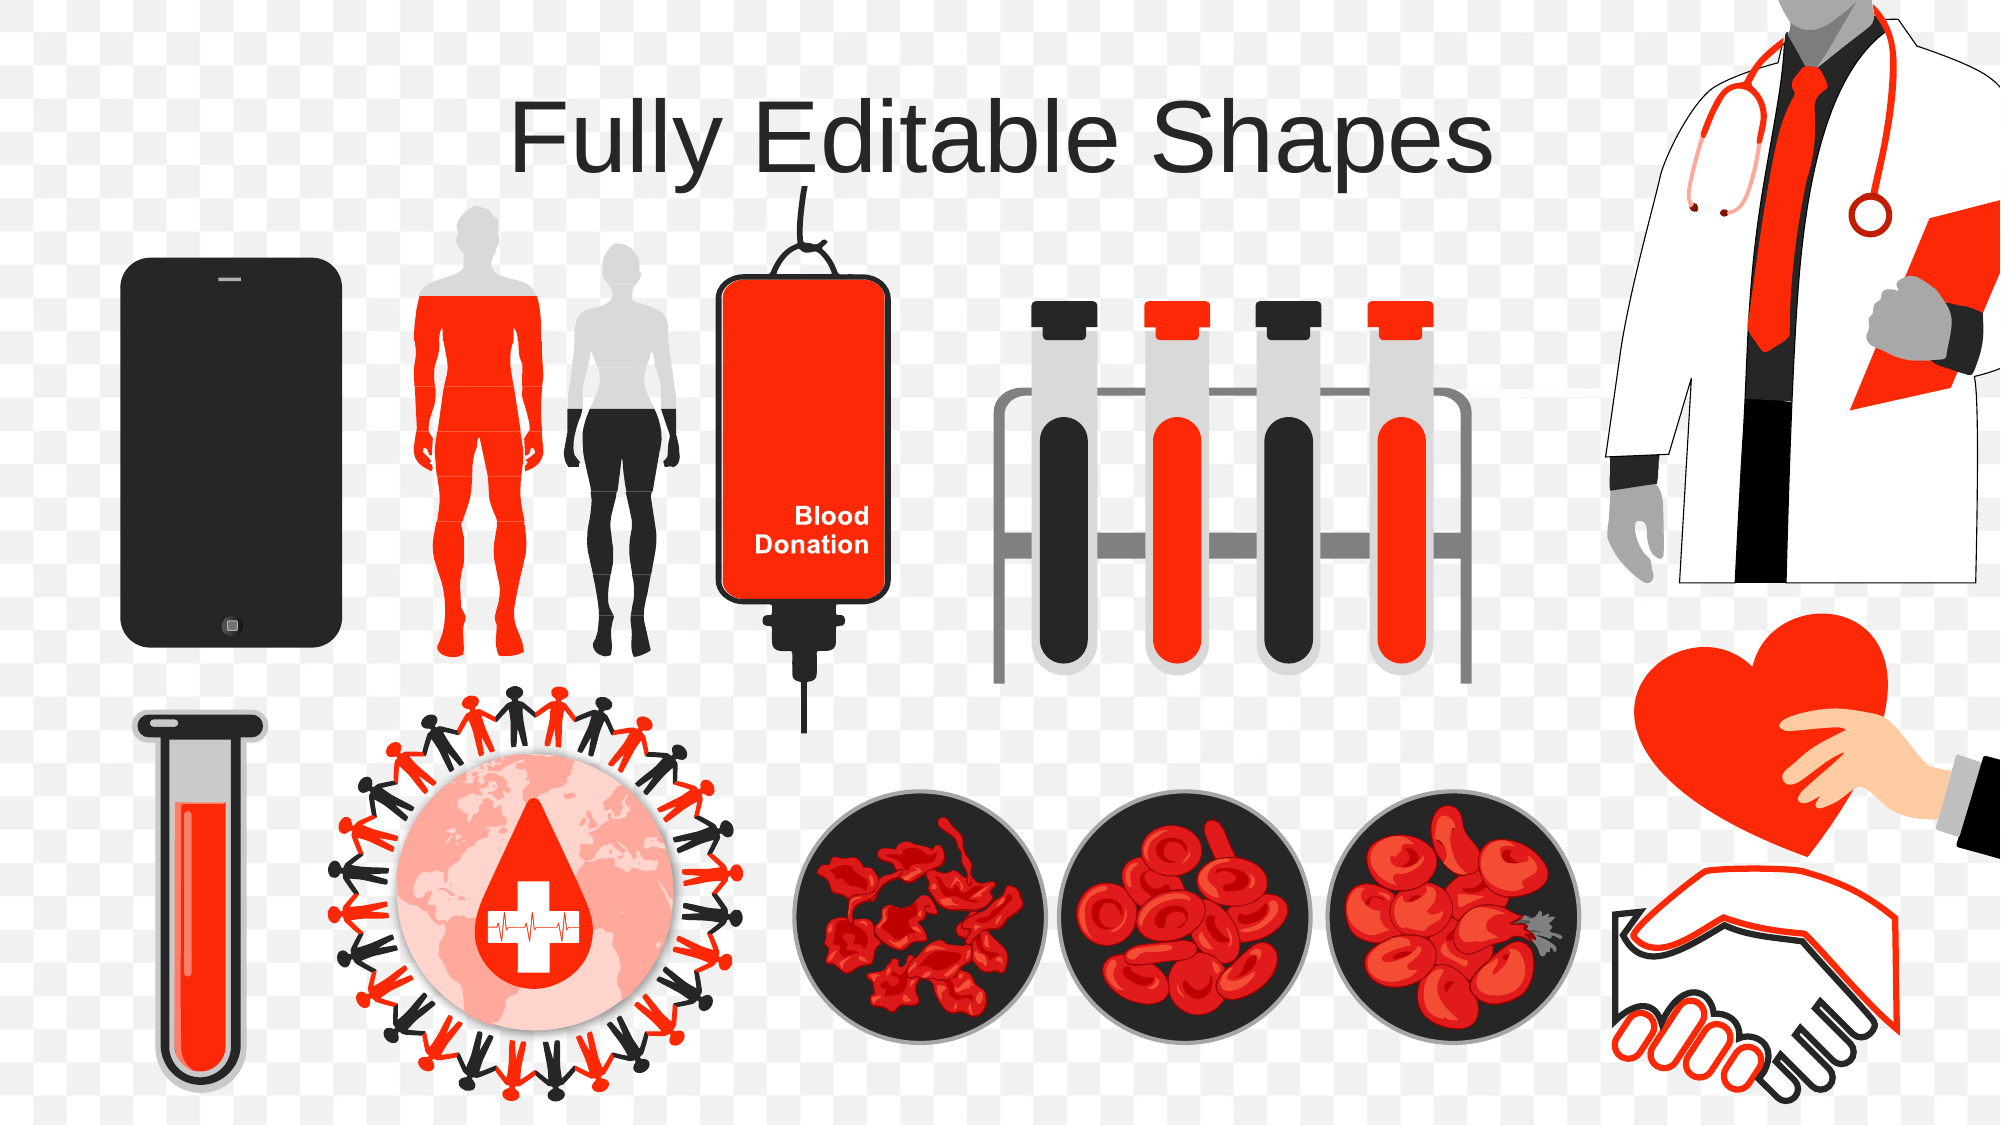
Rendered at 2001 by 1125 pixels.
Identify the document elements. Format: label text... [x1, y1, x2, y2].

list Fully Editable Shapes [53, 82, 1605, 202]
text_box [1615, 868, 1897, 1101]
text_box [1633, 612, 1889, 848]
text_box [131, 709, 269, 1093]
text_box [794, 791, 1580, 1043]
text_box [1605, 0, 2000, 583]
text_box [120, 257, 343, 648]
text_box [327, 686, 744, 1102]
picture [0, 0, 2001, 1125]
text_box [993, 301, 1472, 684]
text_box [563, 243, 680, 658]
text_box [1779, 708, 2000, 859]
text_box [715, 186, 891, 734]
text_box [413, 205, 544, 658]
